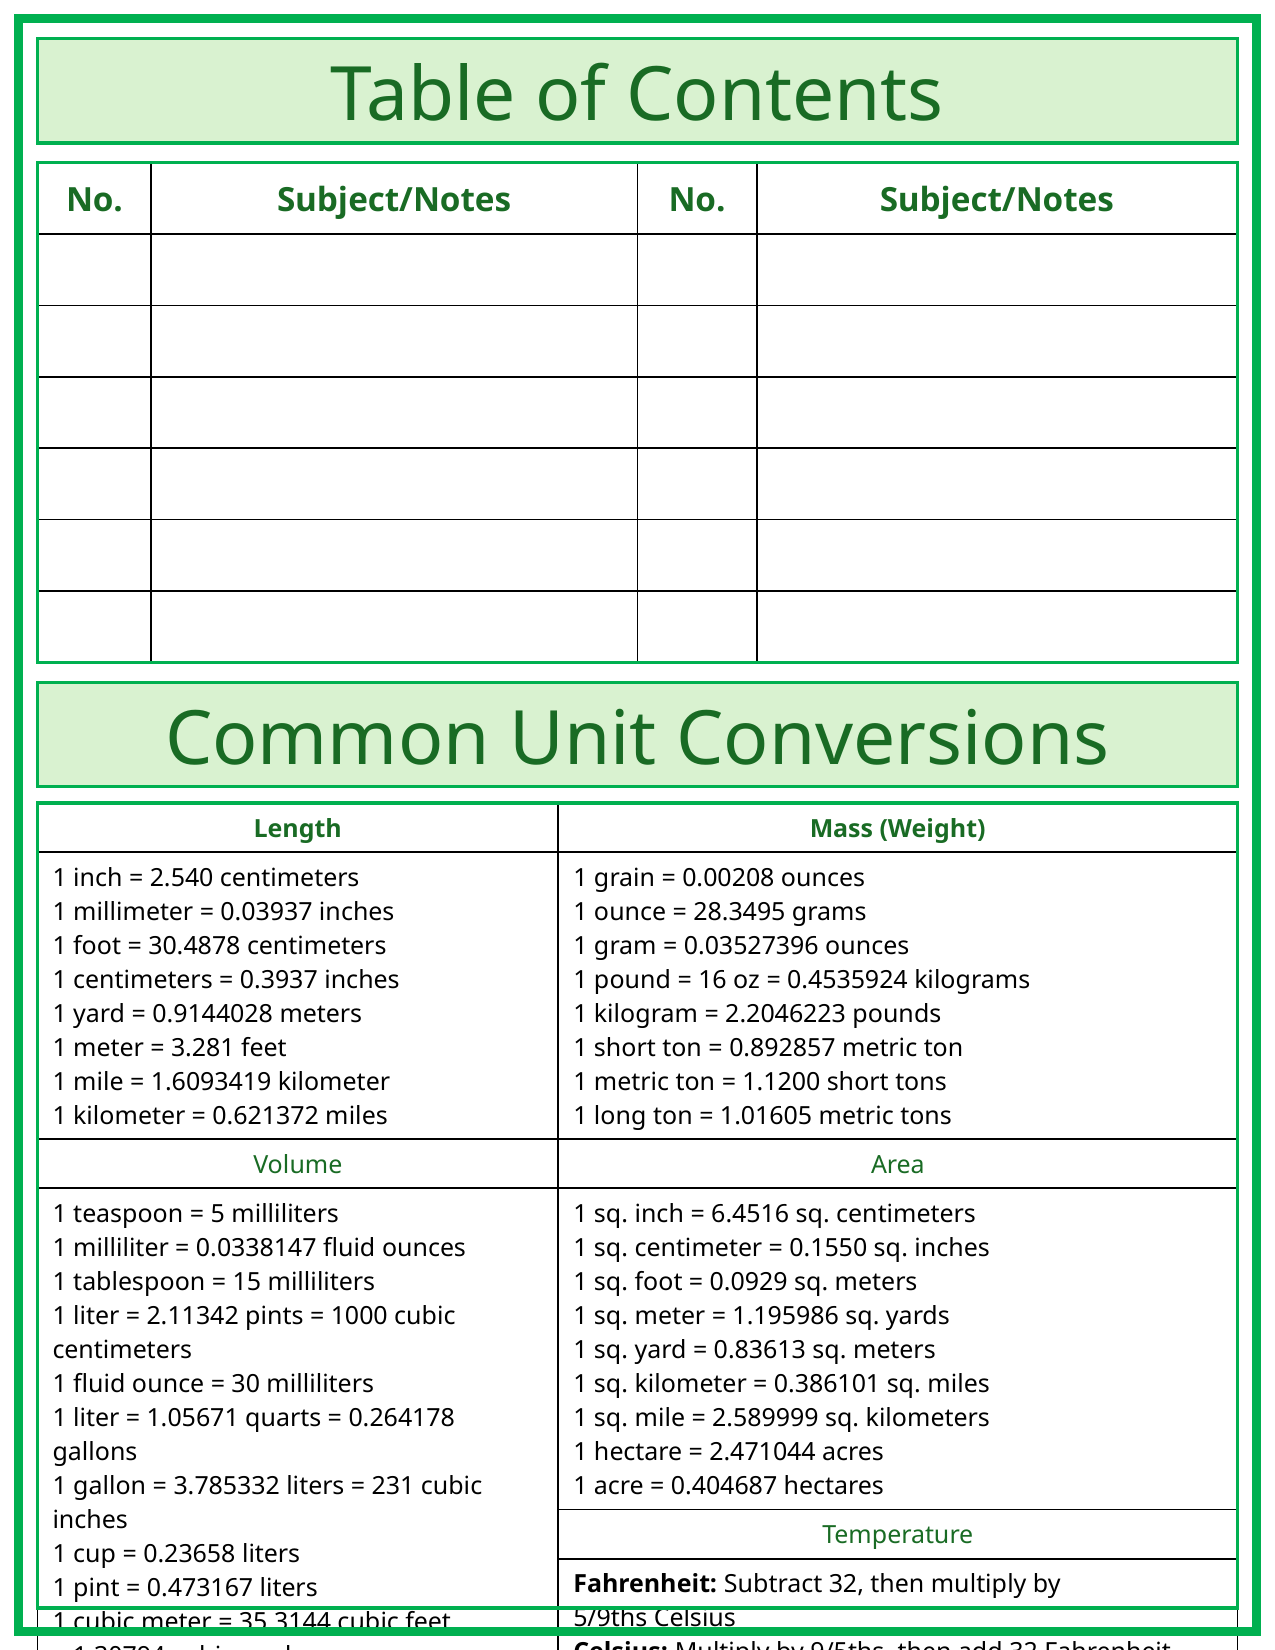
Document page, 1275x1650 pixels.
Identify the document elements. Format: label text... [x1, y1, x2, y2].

text_box [17, 17, 1258, 1633]
text_box [36, 161, 1239, 664]
text_box Table of Contents [36, 37, 1239, 145]
table_cell Fahrenheit: Subtract 32, then multiply by 5/9ths Celsius Celsius: Multiply by 9/5ths, then add 32 Fahrenheit [559, 1633, 1237, 1650]
text_box [36, 801, 1239, 1610]
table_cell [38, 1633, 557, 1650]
text_box Common Unit Conversions [36, 681, 1239, 788]
